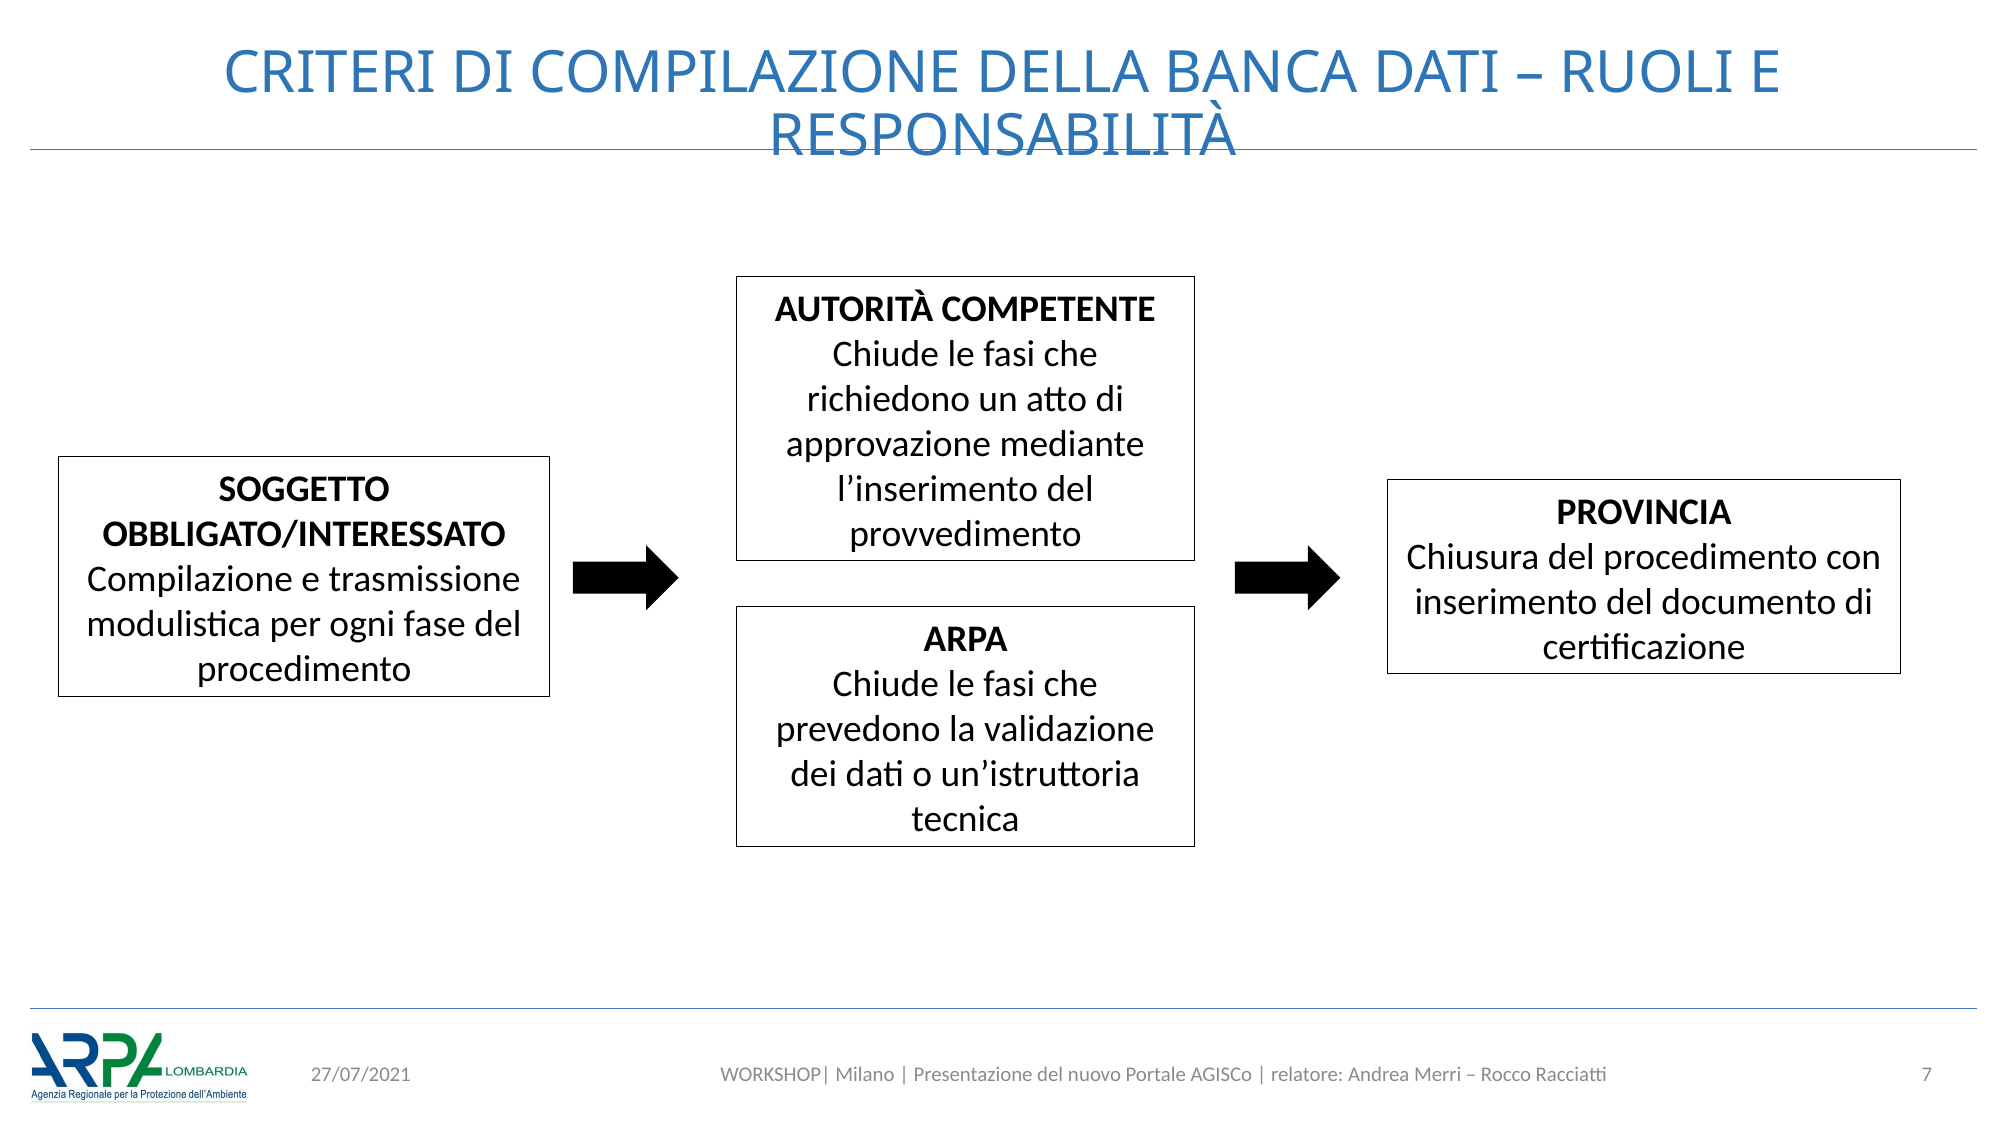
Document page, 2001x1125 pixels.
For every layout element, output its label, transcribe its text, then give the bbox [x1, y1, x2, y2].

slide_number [295, 1042, 441, 1103]
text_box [58, 276, 1901, 849]
footer WORKSHOP| Milano | Presentazione del nuovo Portale AGISCo | relatore: Andrea Merri – Rocco Racciatti [456, 1042, 1871, 1103]
title CRITERI DI COMPILAZIONE DELLA BANCA DATI – RUOLI E RESPONSABILITÀ [58, 59, 1948, 150]
picture [30, 1031, 249, 1104]
slide_number 7 [1883, 1042, 1948, 1103]
